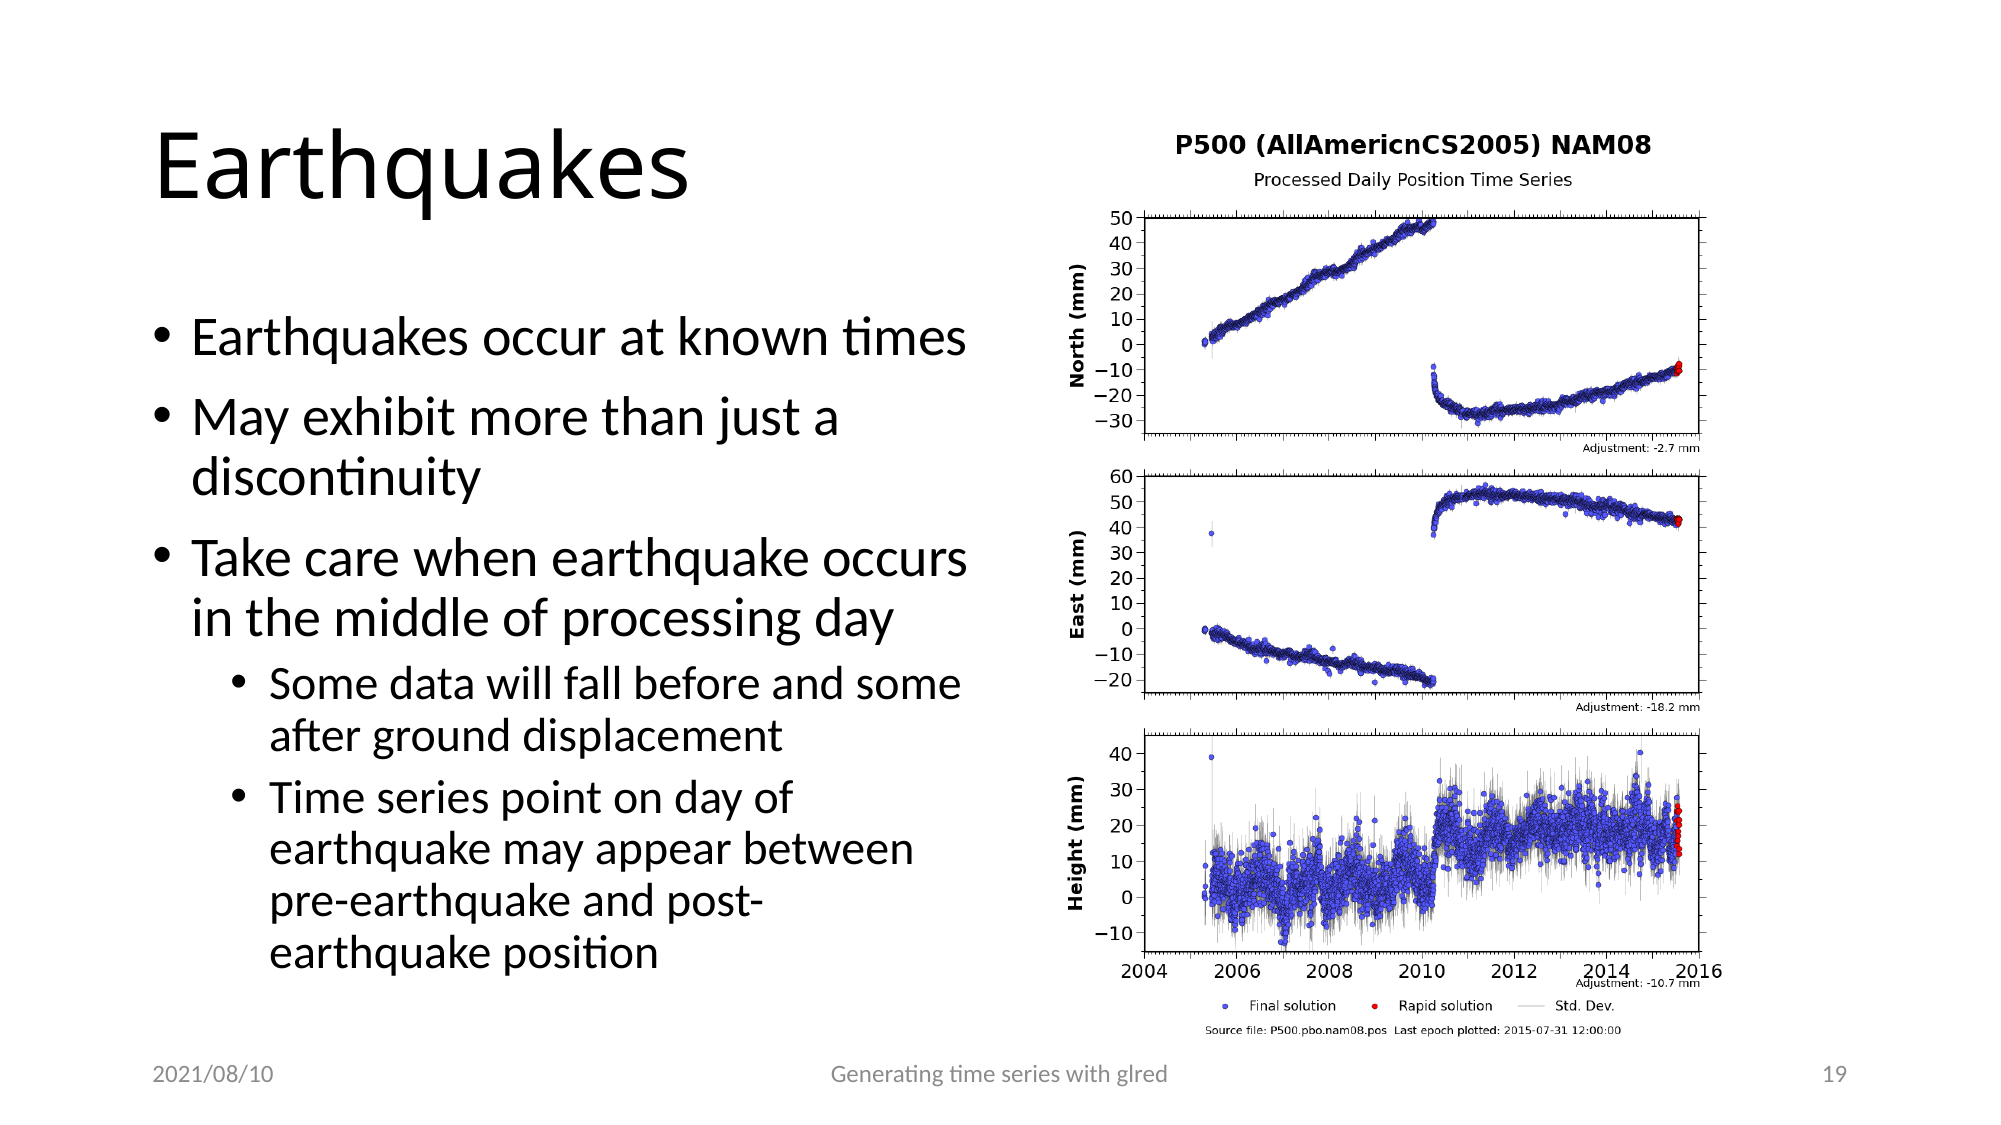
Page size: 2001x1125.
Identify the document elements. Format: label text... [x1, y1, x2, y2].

footer Generating time series with glred [662, 1042, 1338, 1103]
slide_number 18 [1412, 1042, 1863, 1103]
list Earthquakes occur at known times May exhibit more than just a discontinuity Take care when earthquake occurs in the middle of processing day Some data will fall before and some after ground displacement Time series point on day of earthquake may appear between pre-earthquake and post-earthquake position [137, 299, 988, 1014]
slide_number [137, 1042, 588, 1103]
title Earthquakes [137, 59, 1863, 278]
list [1055, 126, 1770, 1043]
